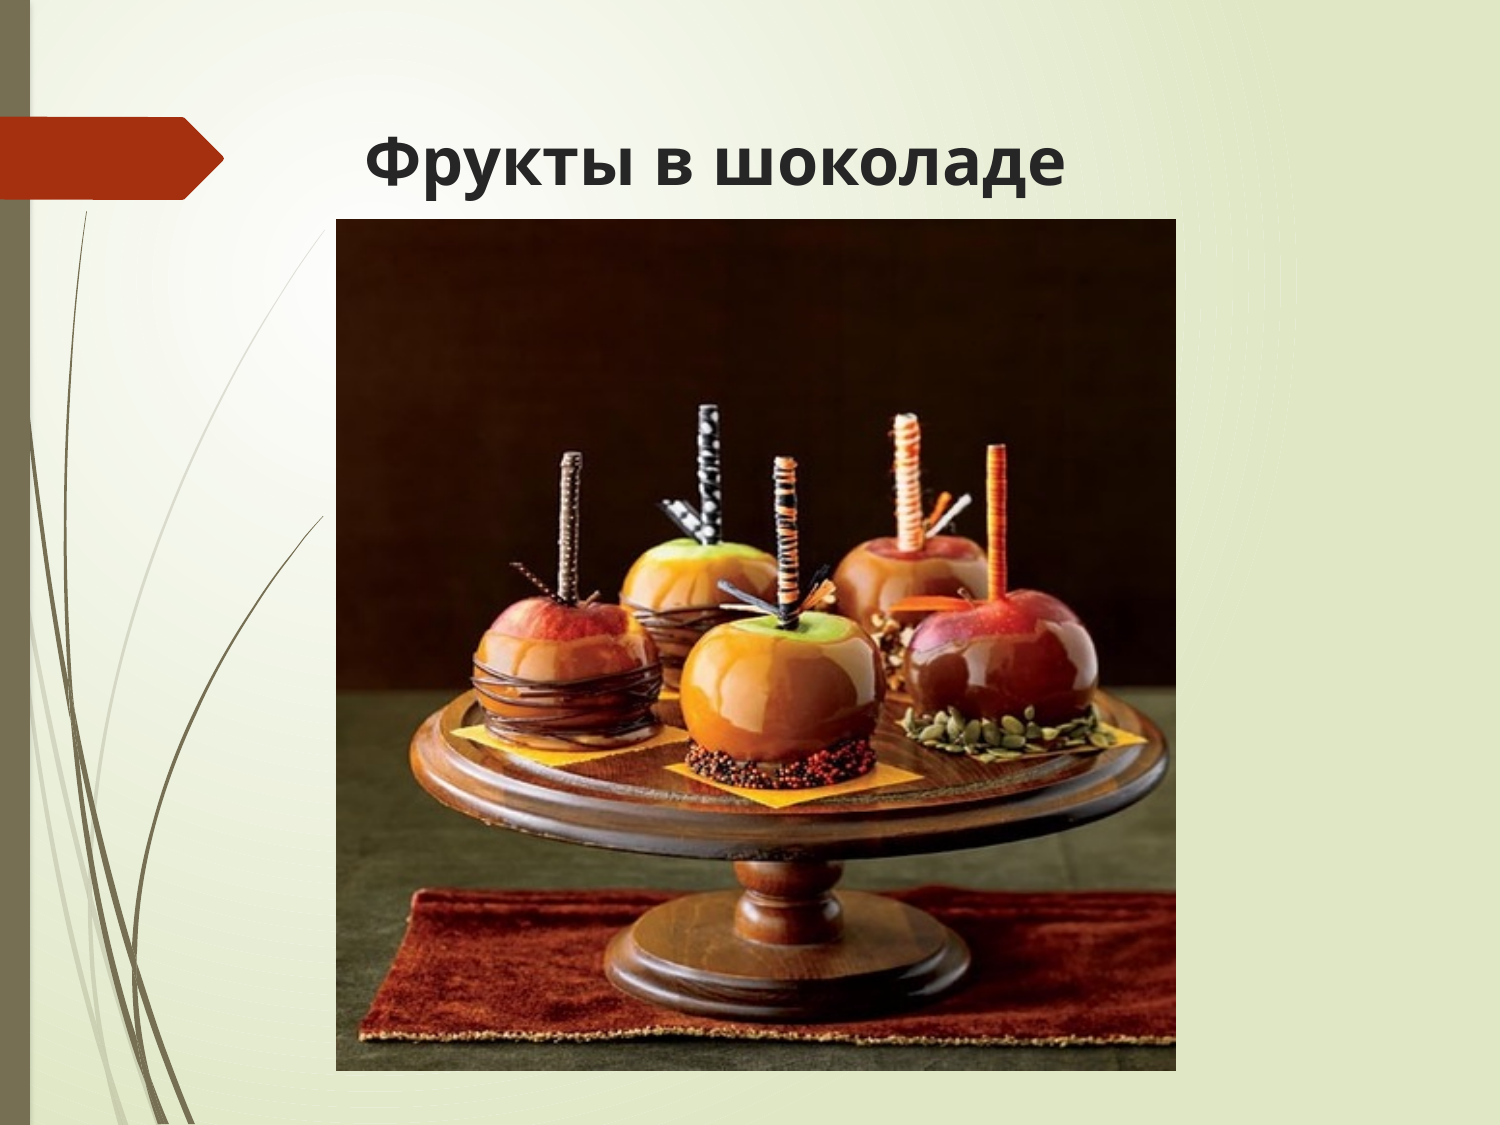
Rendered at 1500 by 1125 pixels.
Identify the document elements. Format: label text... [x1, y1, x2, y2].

title Фрукты в шоколаде [194, 111, 1237, 329]
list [336, 219, 1176, 1071]
